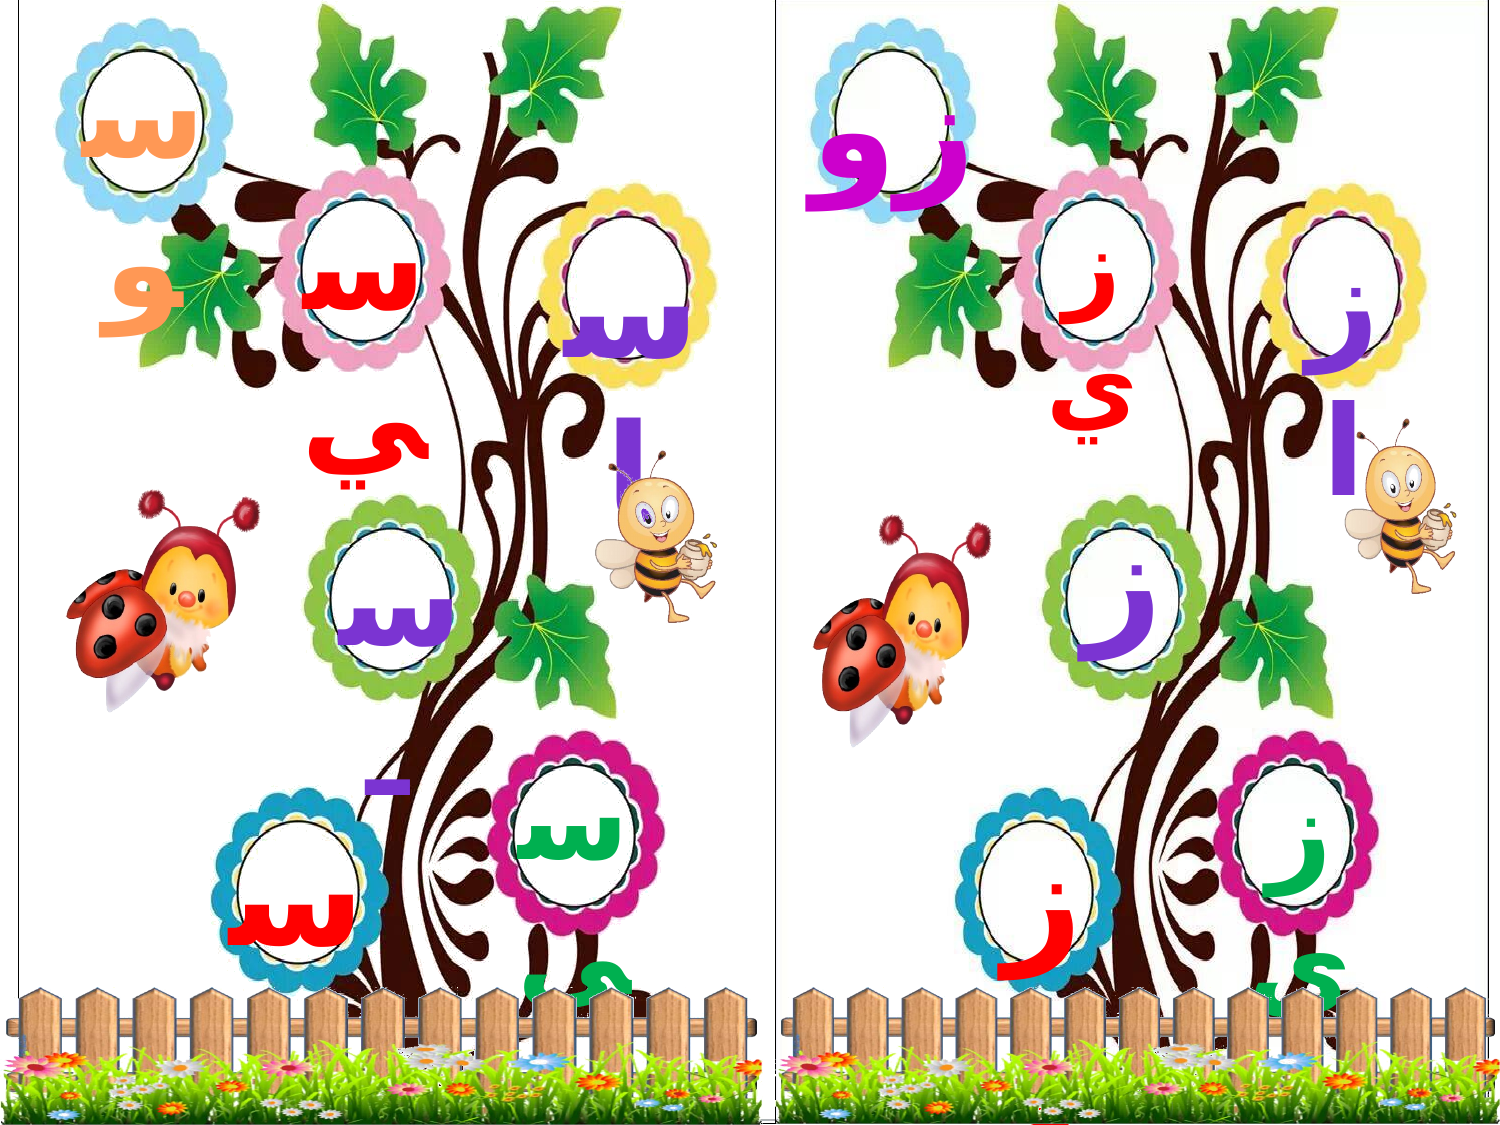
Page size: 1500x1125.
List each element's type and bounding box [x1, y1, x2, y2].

picture [0, 0, 775, 1125]
picture [1325, 416, 1476, 596]
text_box [49, 24, 713, 982]
text_box [775, 0, 1500, 1124]
